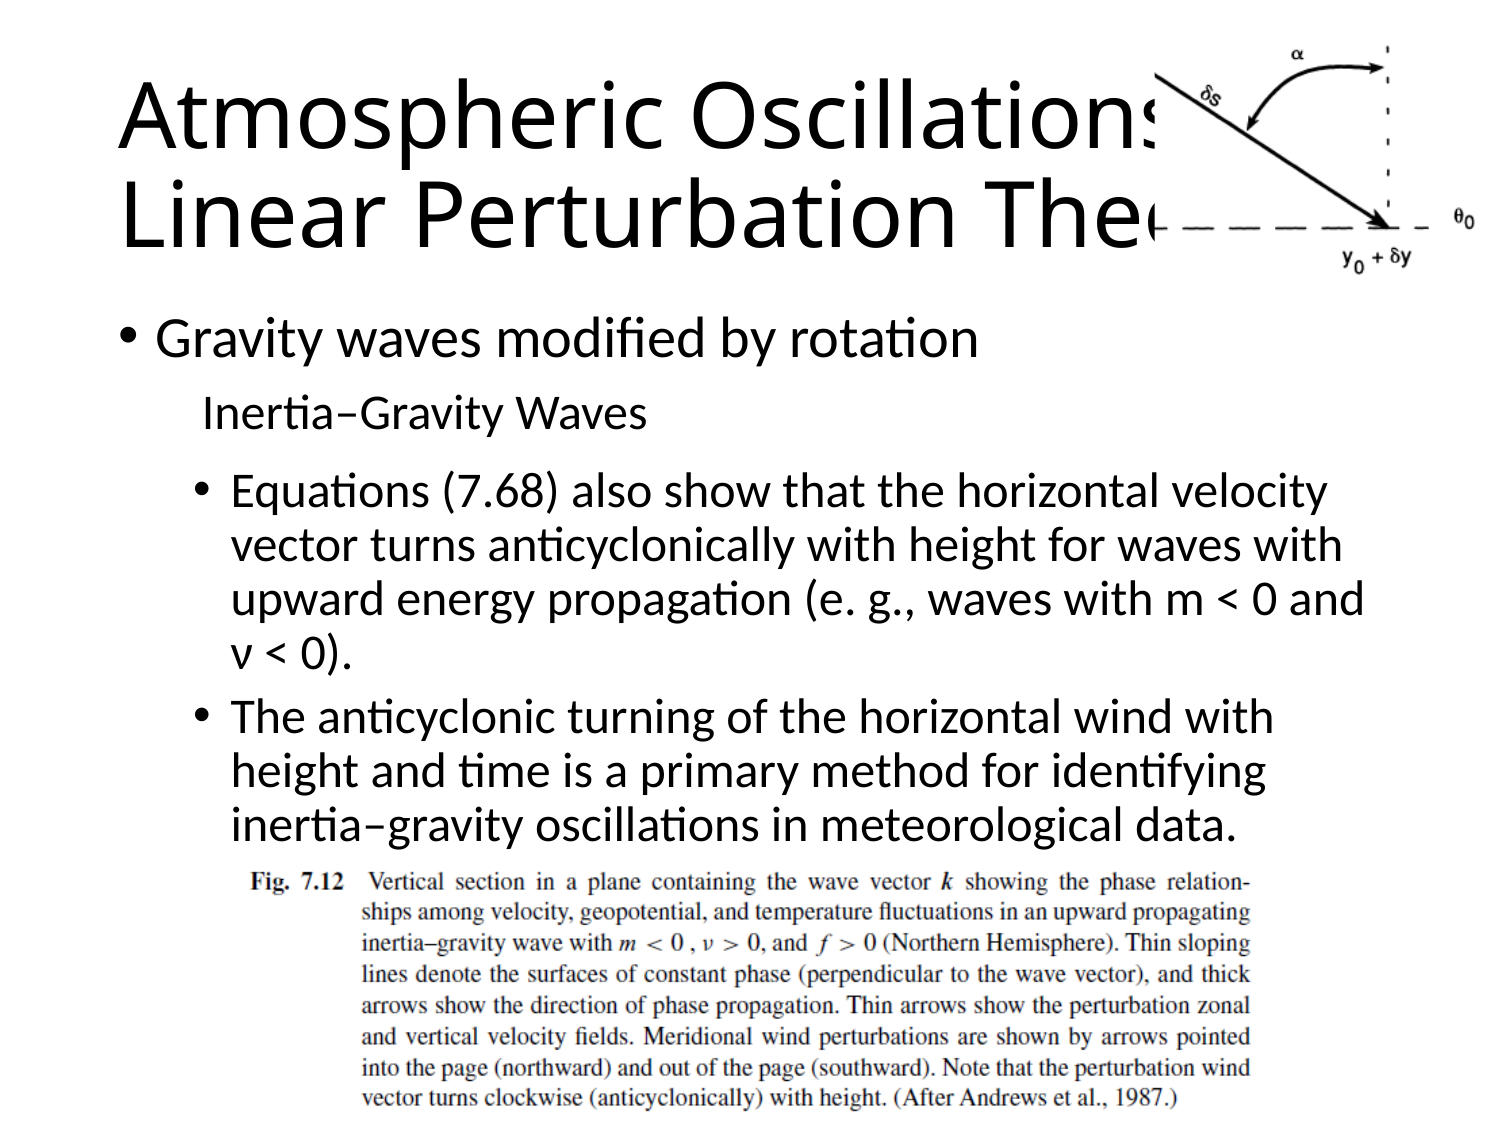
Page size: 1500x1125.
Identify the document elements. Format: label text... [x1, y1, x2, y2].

title Atmospheric Oscillations: Linear Perturbation Theory [103, 59, 1154, 278]
text_box Inertia–Gravity Waves [187, 371, 663, 447]
picture [1154, 23, 1482, 278]
list Gravity waves modified by rotation Equations (7.68) also show that the horizontal velocity vector turns anticyclonically with height for waves with upward energy propagation (e. g., waves with m < 0 and ν < 0). The anticyclonic turning of the horizontal wind with height and time is a primary method for identifying inertia–gravity oscillations in meteorological data. [103, 299, 1397, 1014]
picture [243, 864, 1255, 1116]
